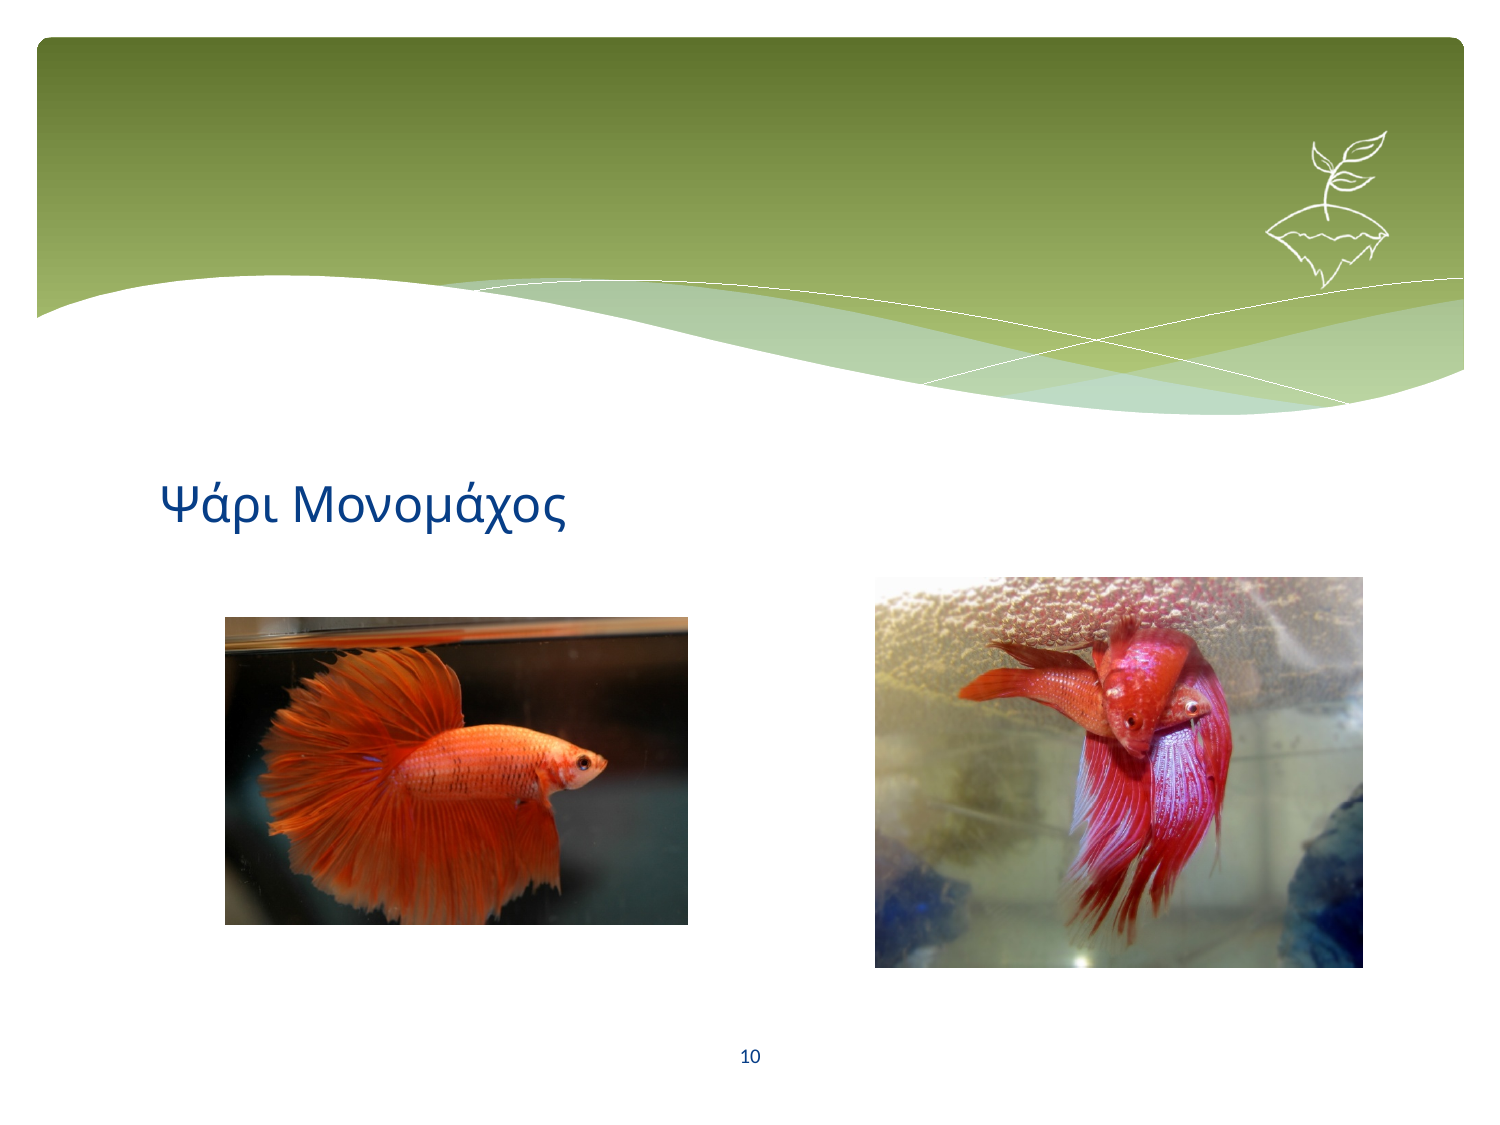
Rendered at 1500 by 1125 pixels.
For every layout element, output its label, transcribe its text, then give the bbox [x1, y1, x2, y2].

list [224, 617, 688, 926]
picture [1258, 112, 1418, 301]
list Ψάρι Μονομάχος [50, 450, 677, 555]
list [874, 576, 1363, 968]
slide_number 10 [654, 1025, 846, 1086]
